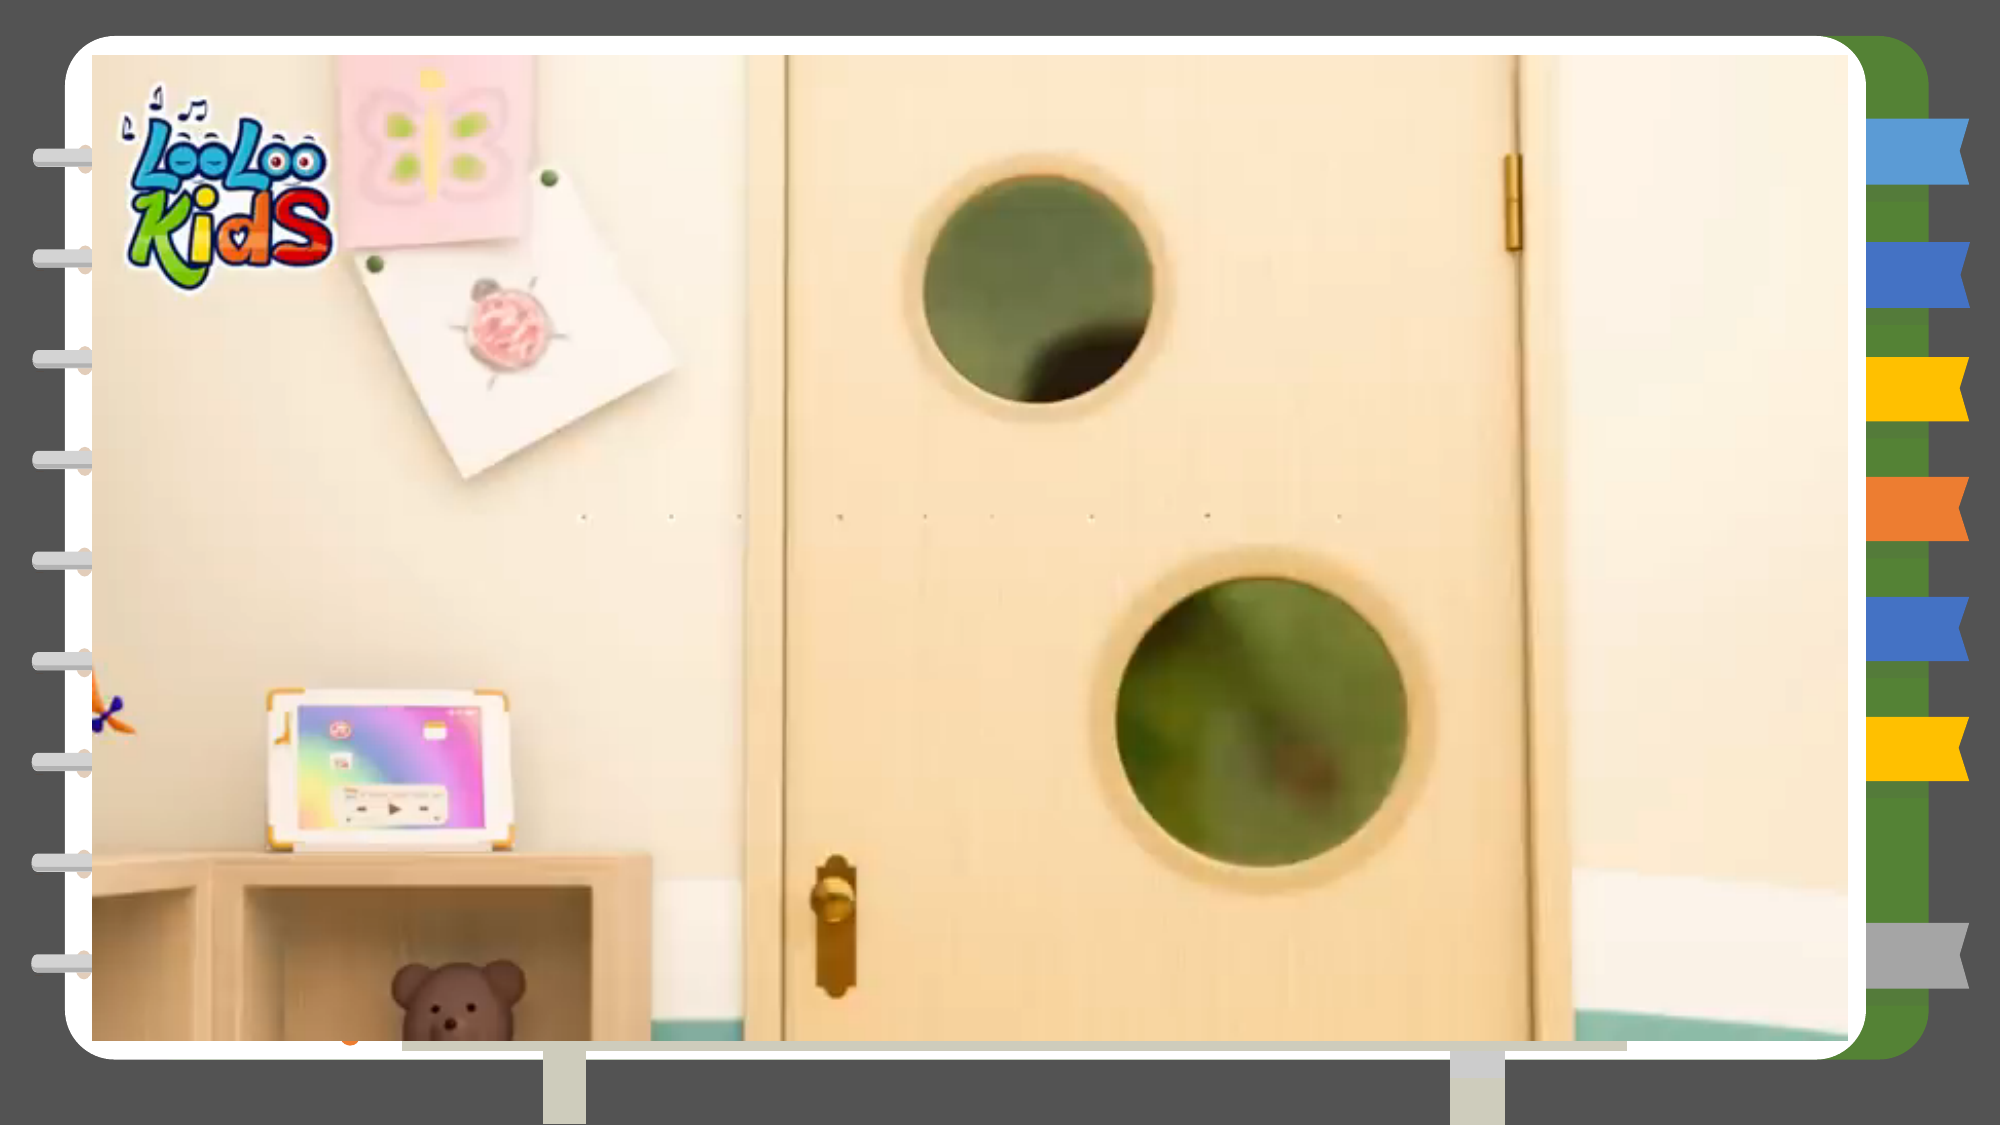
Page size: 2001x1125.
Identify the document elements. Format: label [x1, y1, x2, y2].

text_box [91, 54, 1849, 1042]
